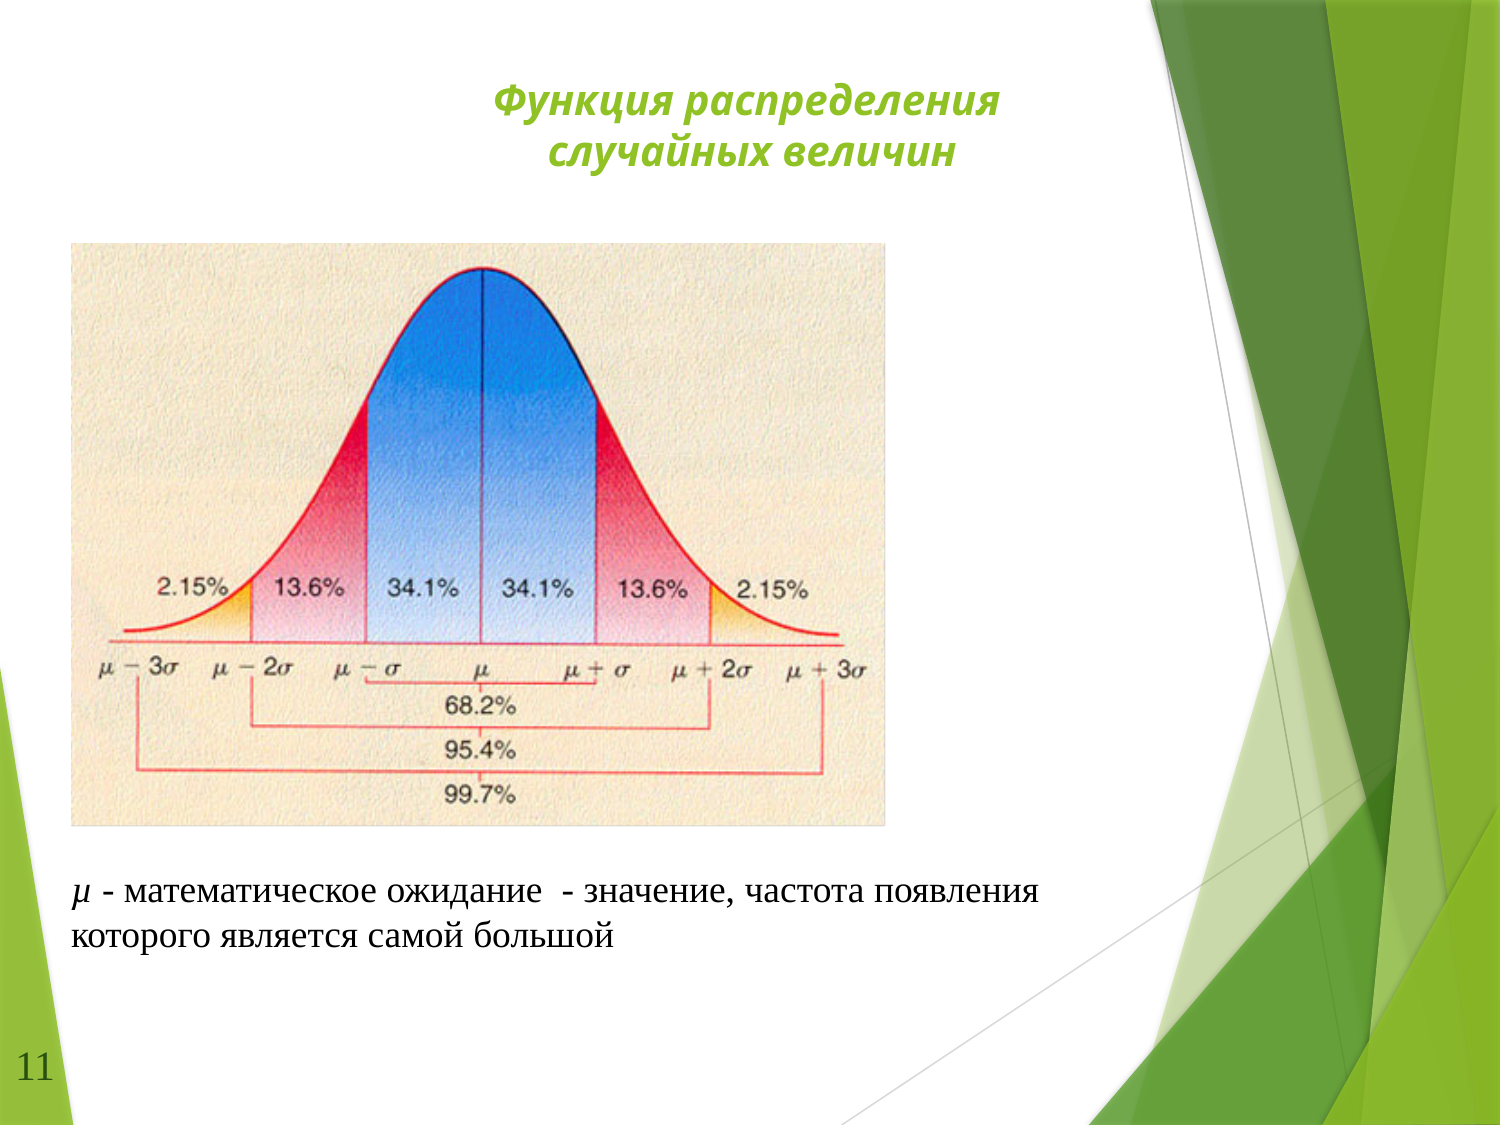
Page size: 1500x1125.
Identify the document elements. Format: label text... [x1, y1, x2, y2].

slide_number 11 [0, 1024, 350, 1103]
text_box µ - математическое ожидание - значение, частота появления которого является самой большой [0, 857, 1394, 963]
title Функция распределения случайных величин [76, 66, 1427, 182]
picture [70, 243, 887, 828]
